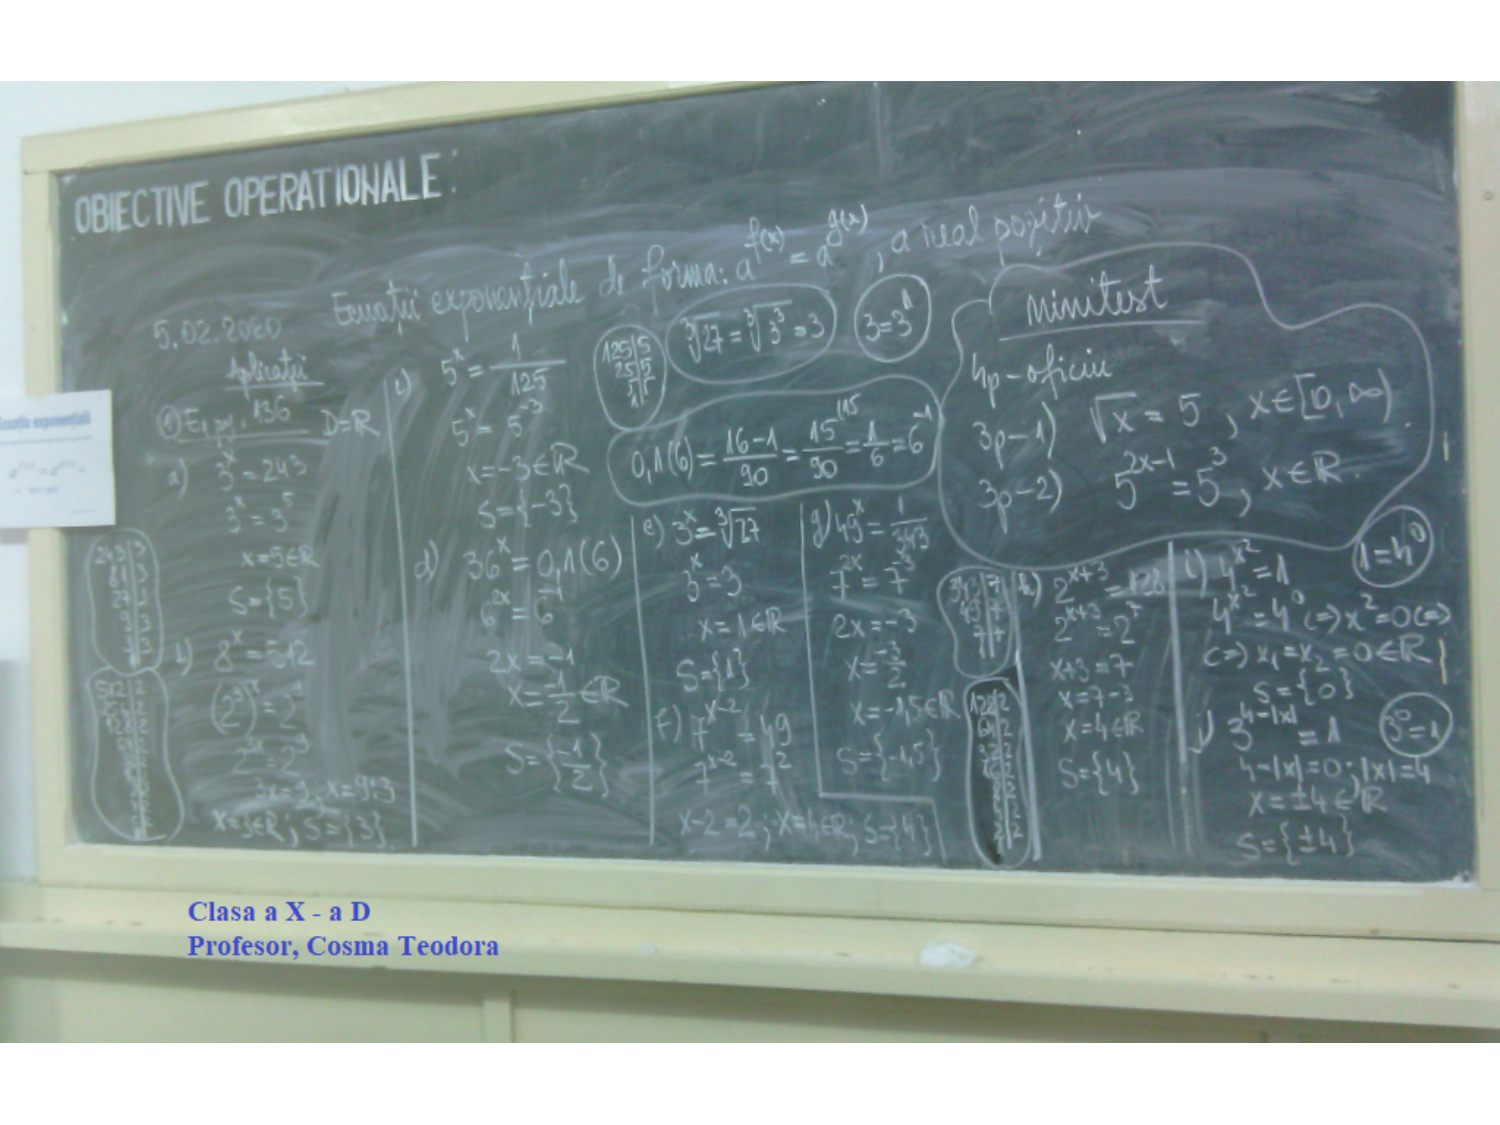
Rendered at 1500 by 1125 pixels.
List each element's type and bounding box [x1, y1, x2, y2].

picture [0, 81, 1500, 1044]
